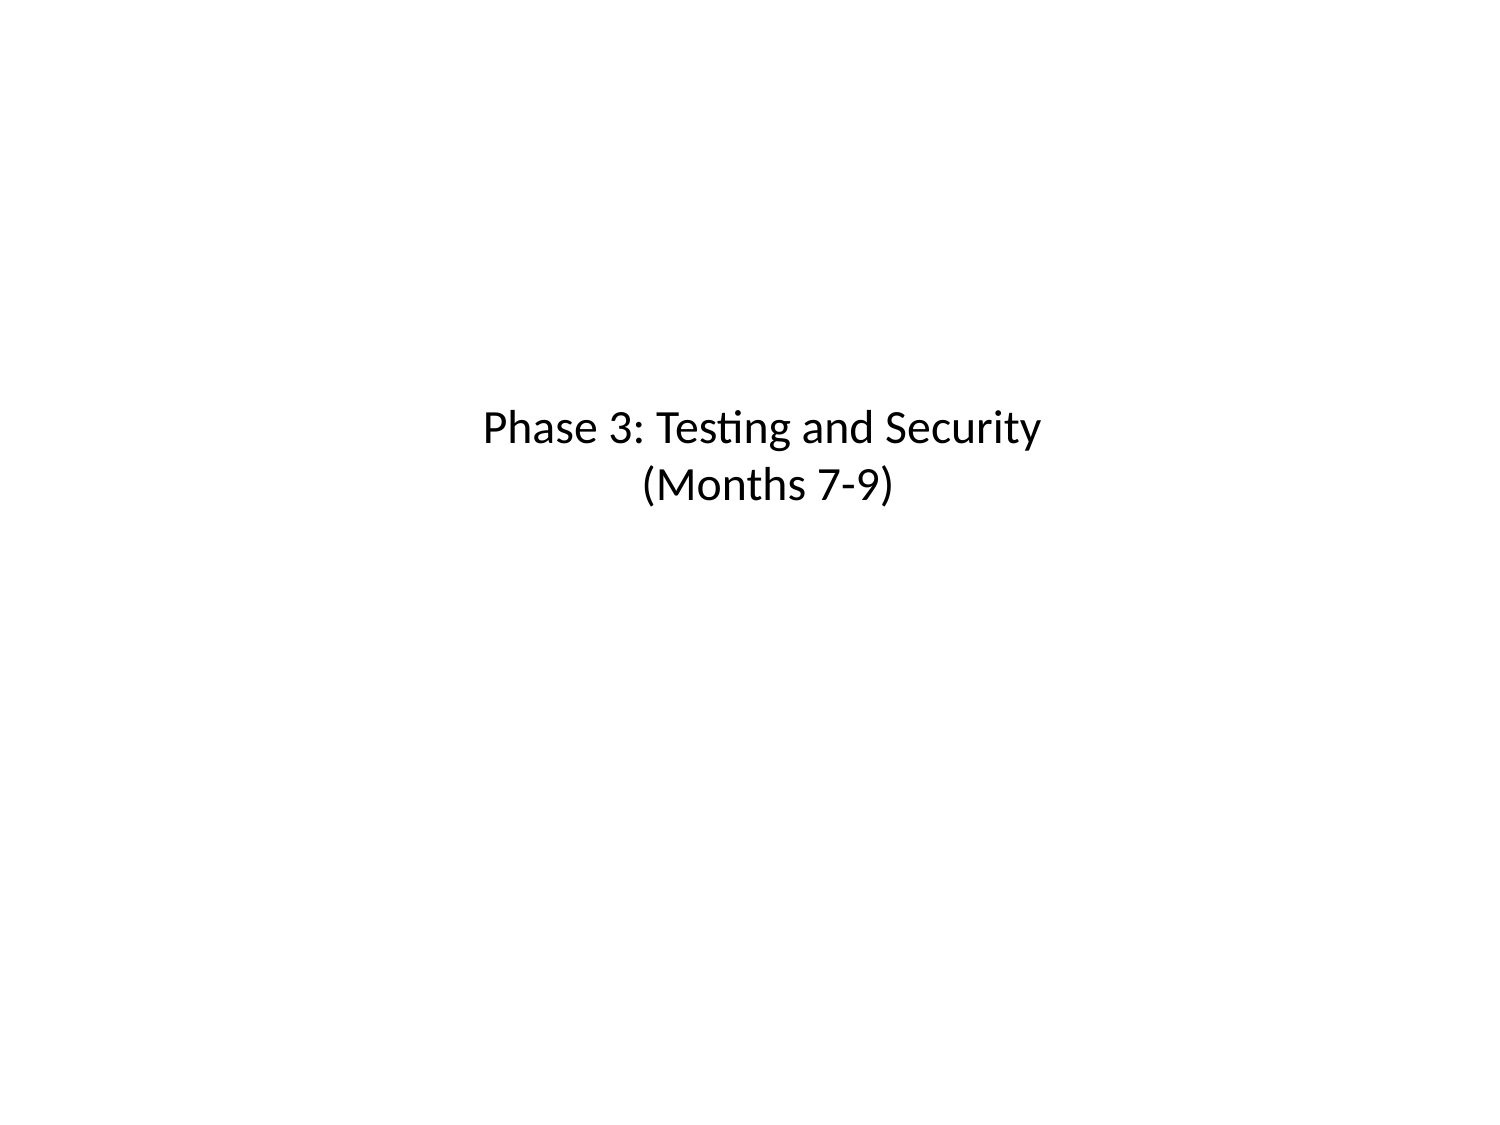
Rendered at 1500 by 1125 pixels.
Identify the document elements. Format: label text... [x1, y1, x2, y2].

title Phase 3: Testing and Security (Months 7-9) [87, 387, 1438, 575]
